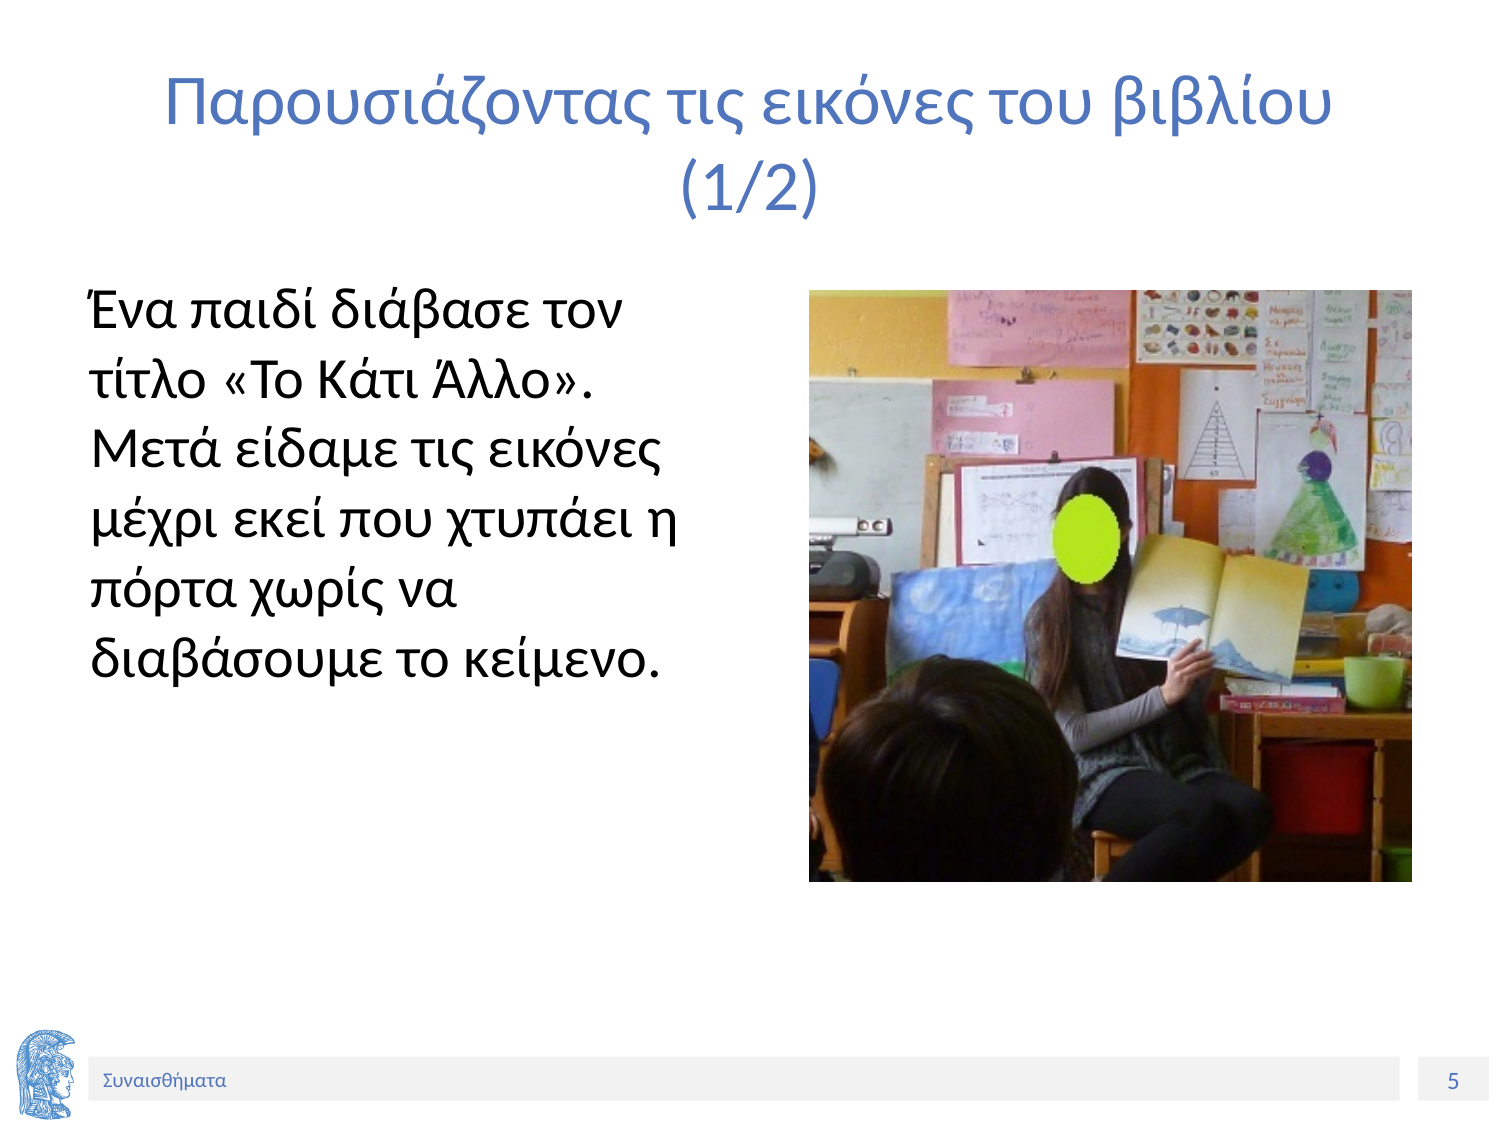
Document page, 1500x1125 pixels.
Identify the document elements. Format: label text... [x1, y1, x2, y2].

picture [9, 1026, 81, 1120]
list Ένα παιδί διάβασε τον τίτλο «Το Κάτι Άλλο». Μετά είδαμε τις εικόνες μέχρι εκεί που χτυπάει η πόρτα χωρίς να διαβάσουμε το κείμενο. [75, 262, 738, 1005]
title Παρουσιάζοντας τις εικόνες του βιβλίου (1/2) [75, 45, 1425, 233]
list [808, 290, 1413, 882]
